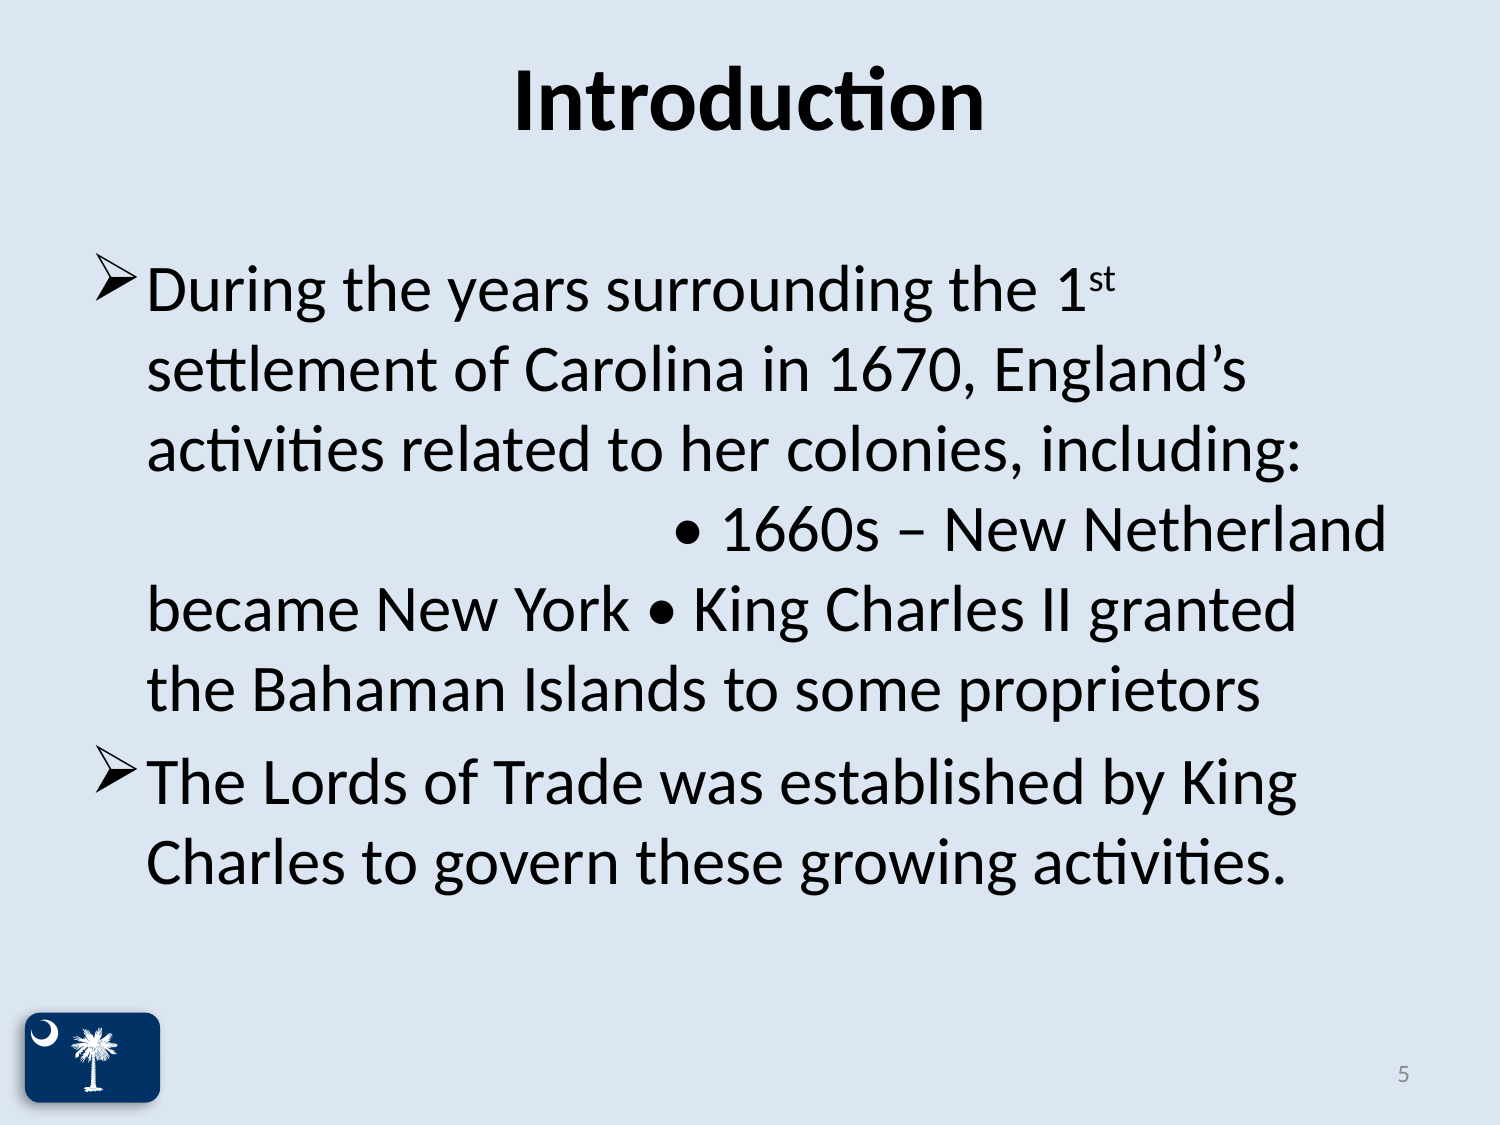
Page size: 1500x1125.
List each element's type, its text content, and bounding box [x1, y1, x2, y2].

slide_number 5 [1074, 1042, 1425, 1103]
title Introduction [74, 0, 1426, 188]
list During the years surrounding the 1st settlement of Carolina in 1670, England’s activities related to her colonies, including: • 1660s – New Netherland became New York • King Charles II granted the Bahaman Islands to some proprietors The Lords of Trade was established by King Charles to govern these growing activities. [74, 237, 1413, 981]
picture [24, 1012, 161, 1103]
